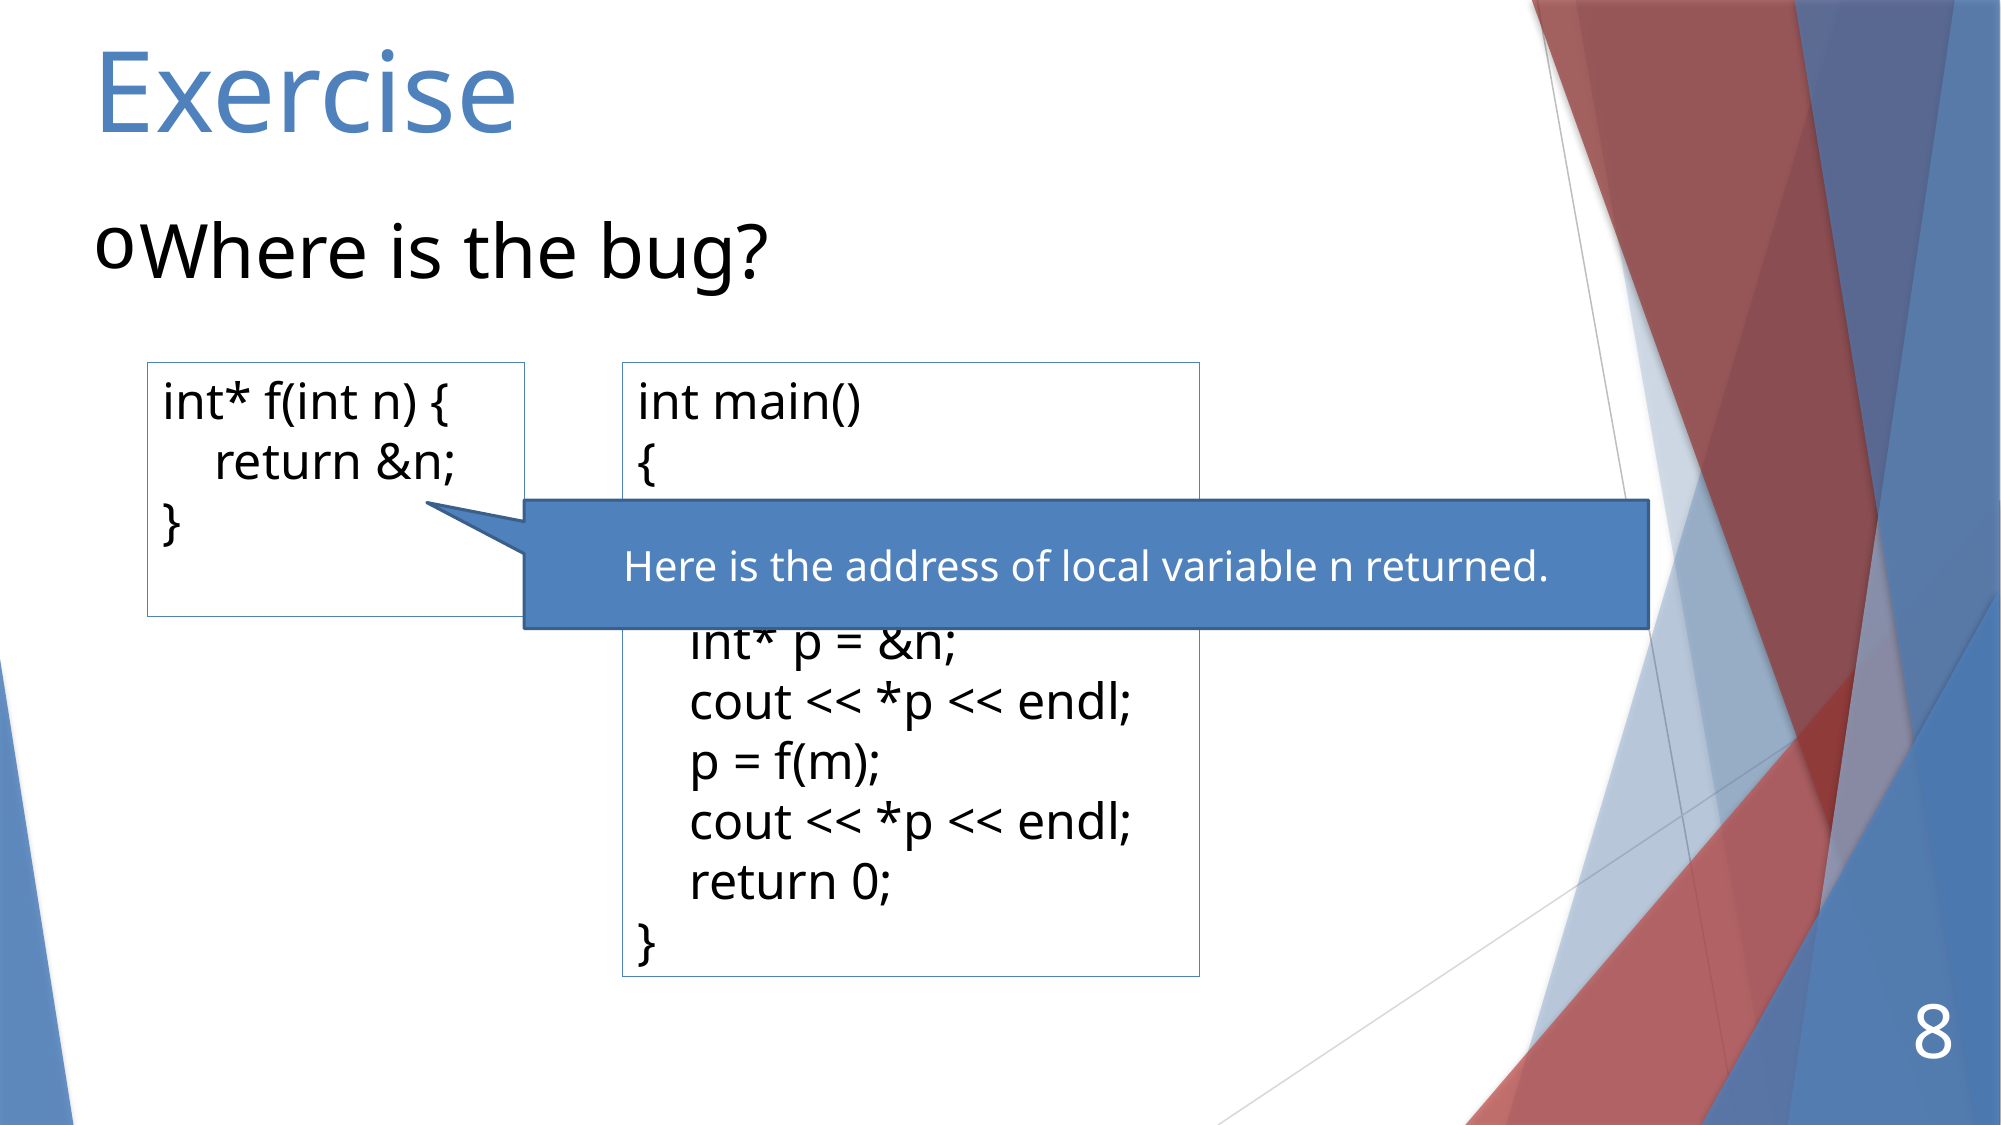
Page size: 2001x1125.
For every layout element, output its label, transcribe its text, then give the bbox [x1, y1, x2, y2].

text_box int main() { int n = 5; int m = 10; int* p = &n; cout << *p << endl; p = f(m); cout << *p << endl; return 0; } [622, 362, 1200, 498]
text_box int* f(int n) { return &n; } [147, 362, 525, 617]
slide_number 8 [1791, 968, 1971, 1101]
text_box Where is the bug? [77, 195, 812, 301]
text_box Here is the address of local variable n returned. [425, 498, 1651, 631]
text_box int main() { int n = 5; int m = 10; int* p = &n; cout << *p << endl; p = f(m); cout << *p << endl; return 0; } [622, 631, 1200, 977]
title Exercise [77, 12, 1488, 230]
